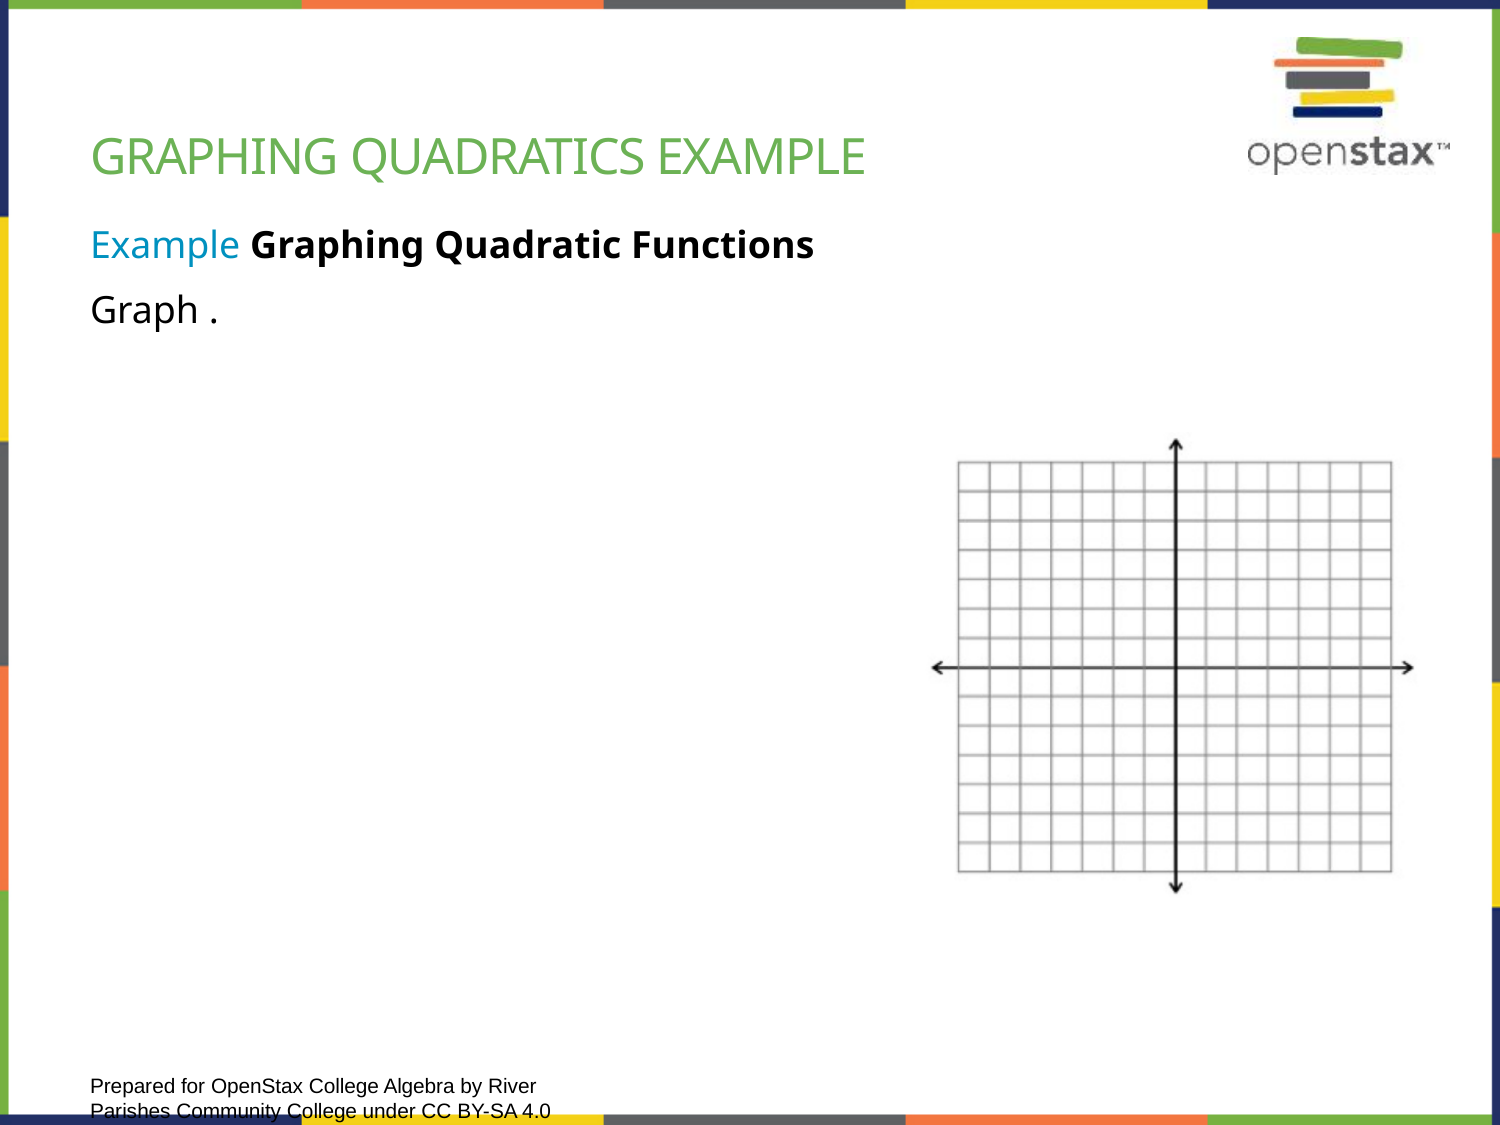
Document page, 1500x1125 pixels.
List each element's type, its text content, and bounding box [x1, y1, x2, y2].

title Graphing quadratics example [75, 39, 1398, 192]
footer Prepared for OpenStax College Algebra by River Parishes Community College under CC BY-SA 4.0 [75, 1065, 638, 1112]
picture [0, 0, 1500, 1125]
